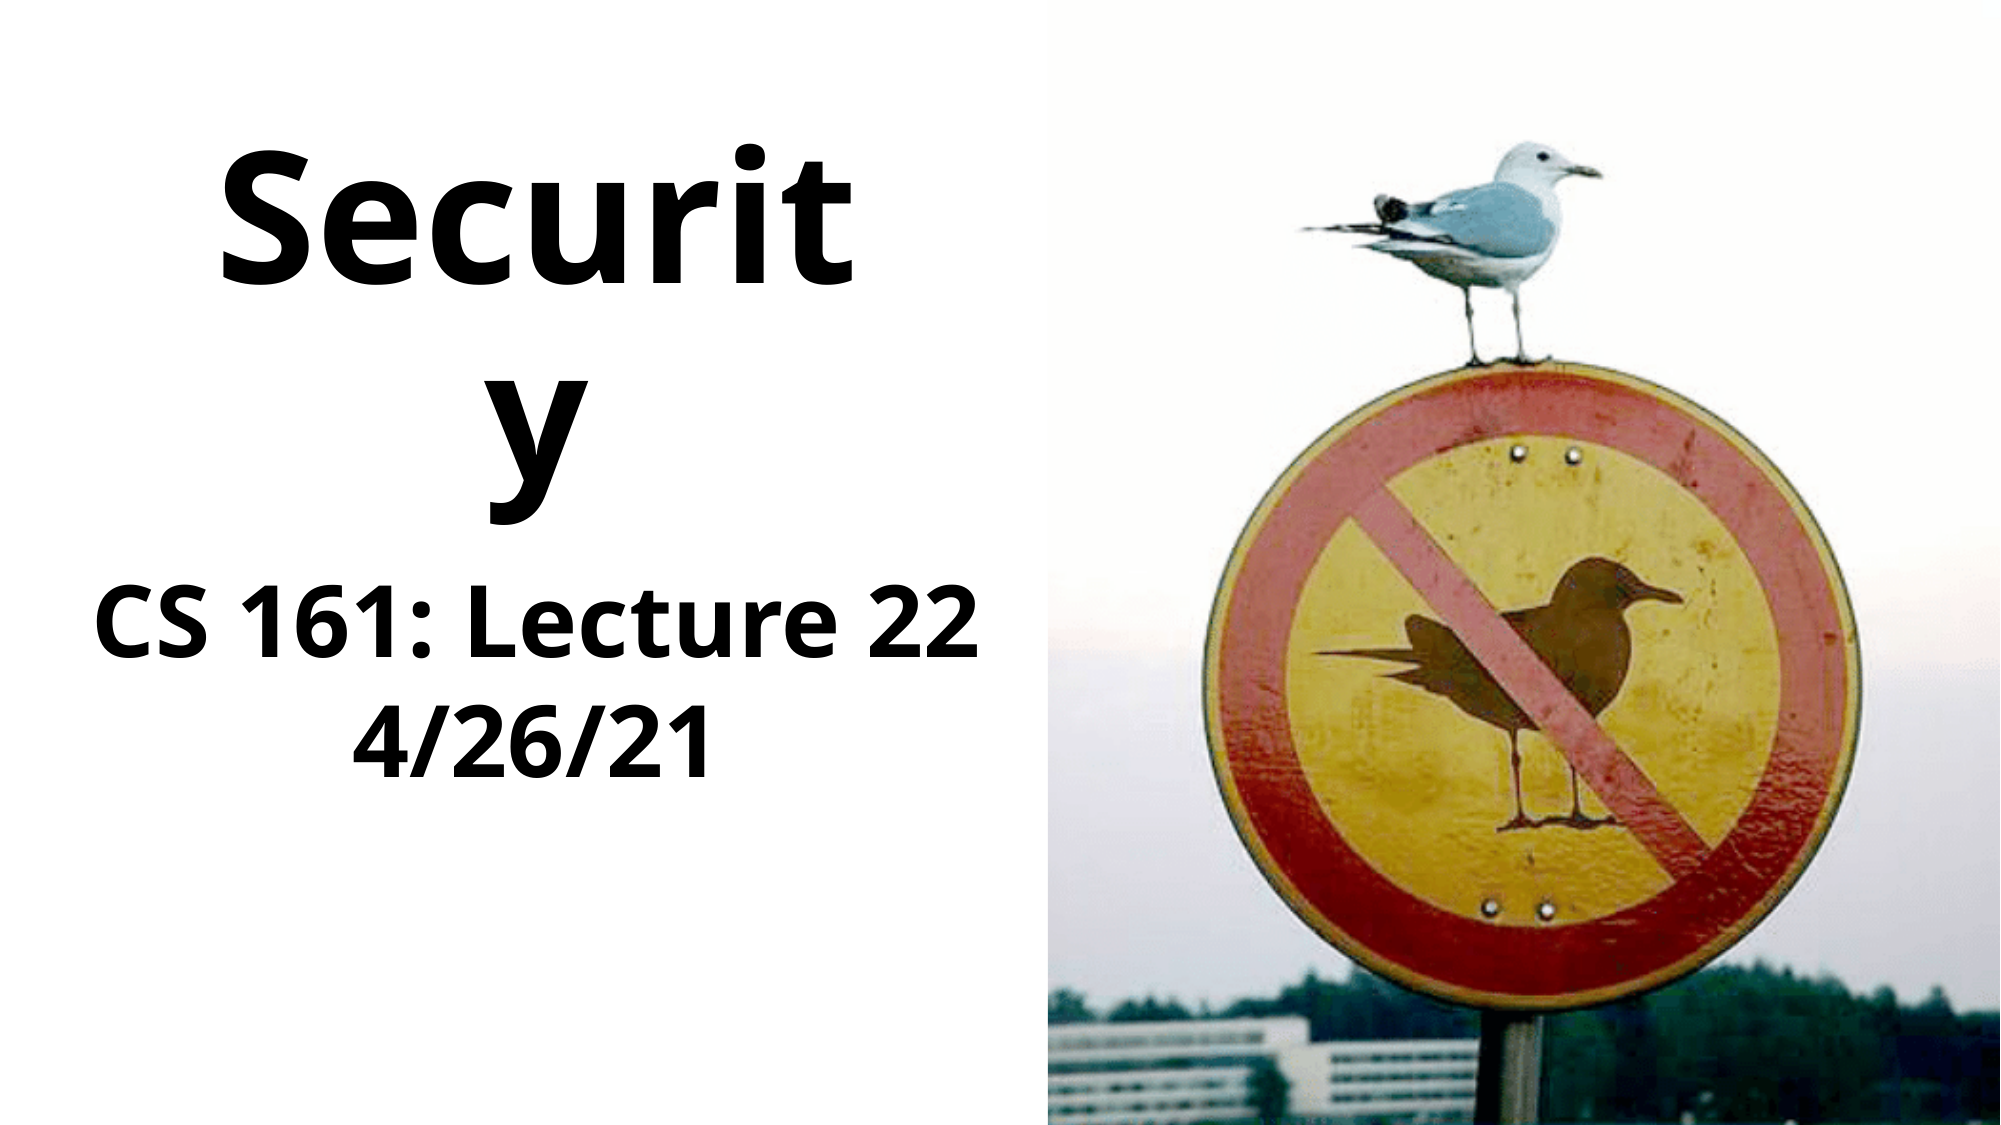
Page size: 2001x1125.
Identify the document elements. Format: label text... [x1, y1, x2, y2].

subtitle CS 161: Lecture 22 4/26/21 [73, 549, 1000, 808]
picture [1047, 0, 2000, 1125]
title Security [159, 316, 915, 529]
